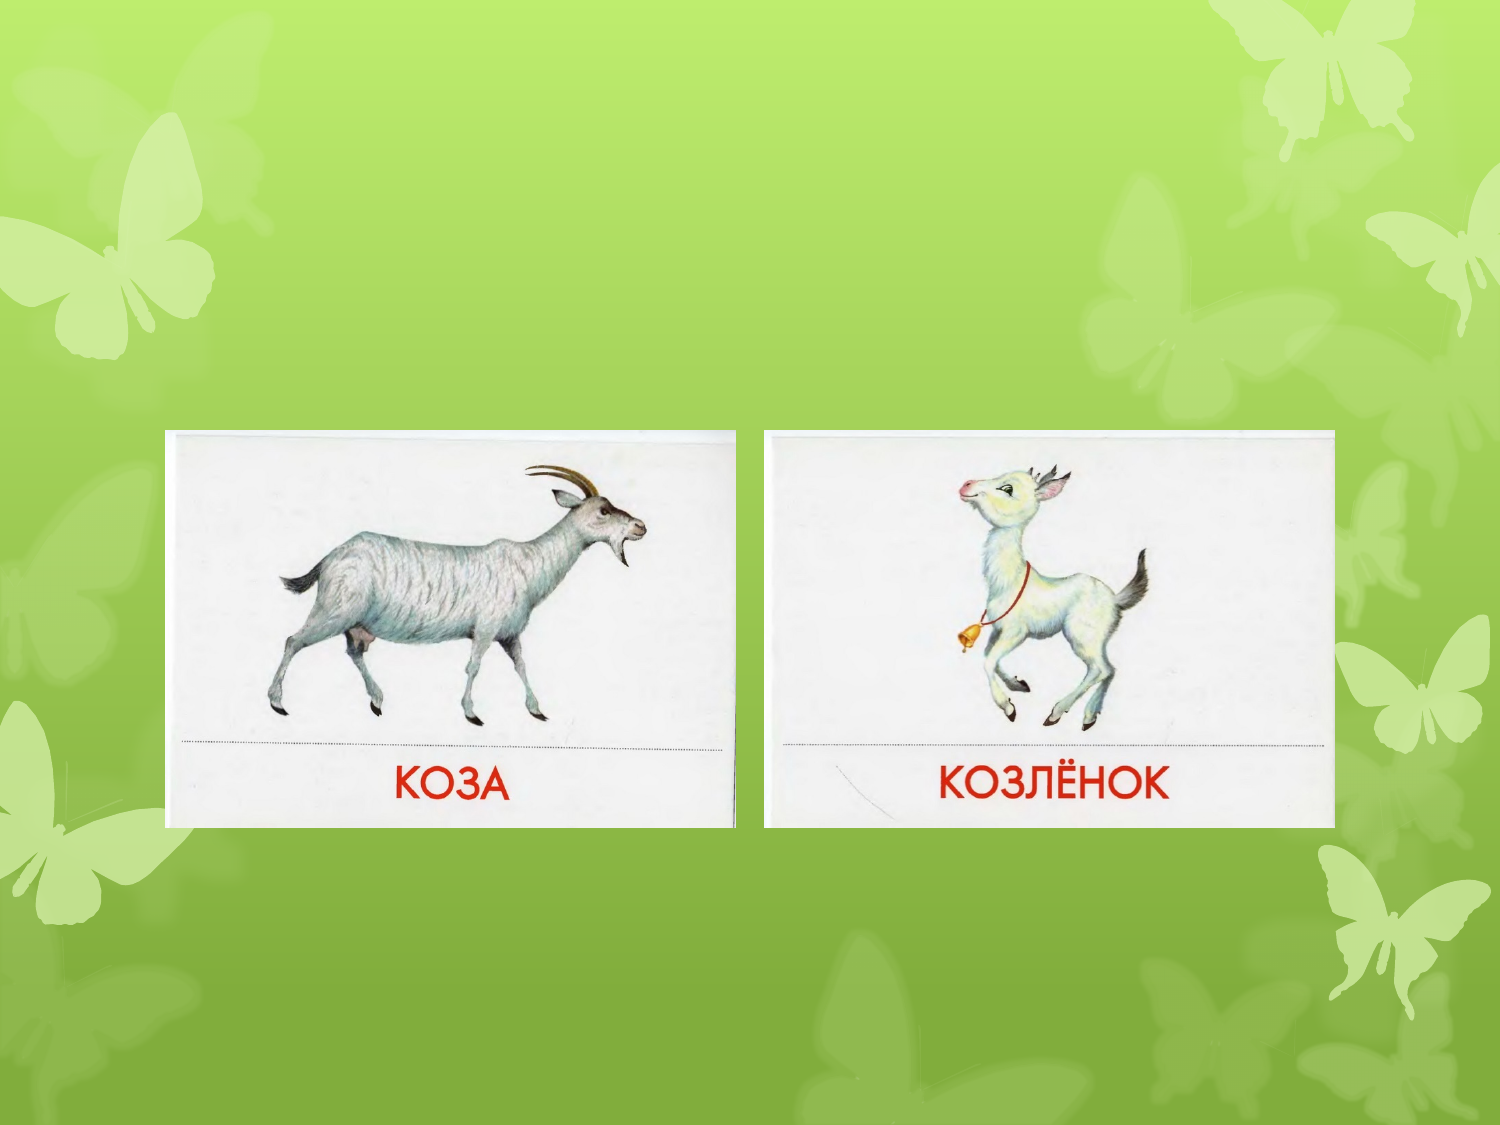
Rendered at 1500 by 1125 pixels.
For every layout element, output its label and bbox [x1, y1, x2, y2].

list [764, 429, 1335, 829]
list [165, 429, 736, 829]
